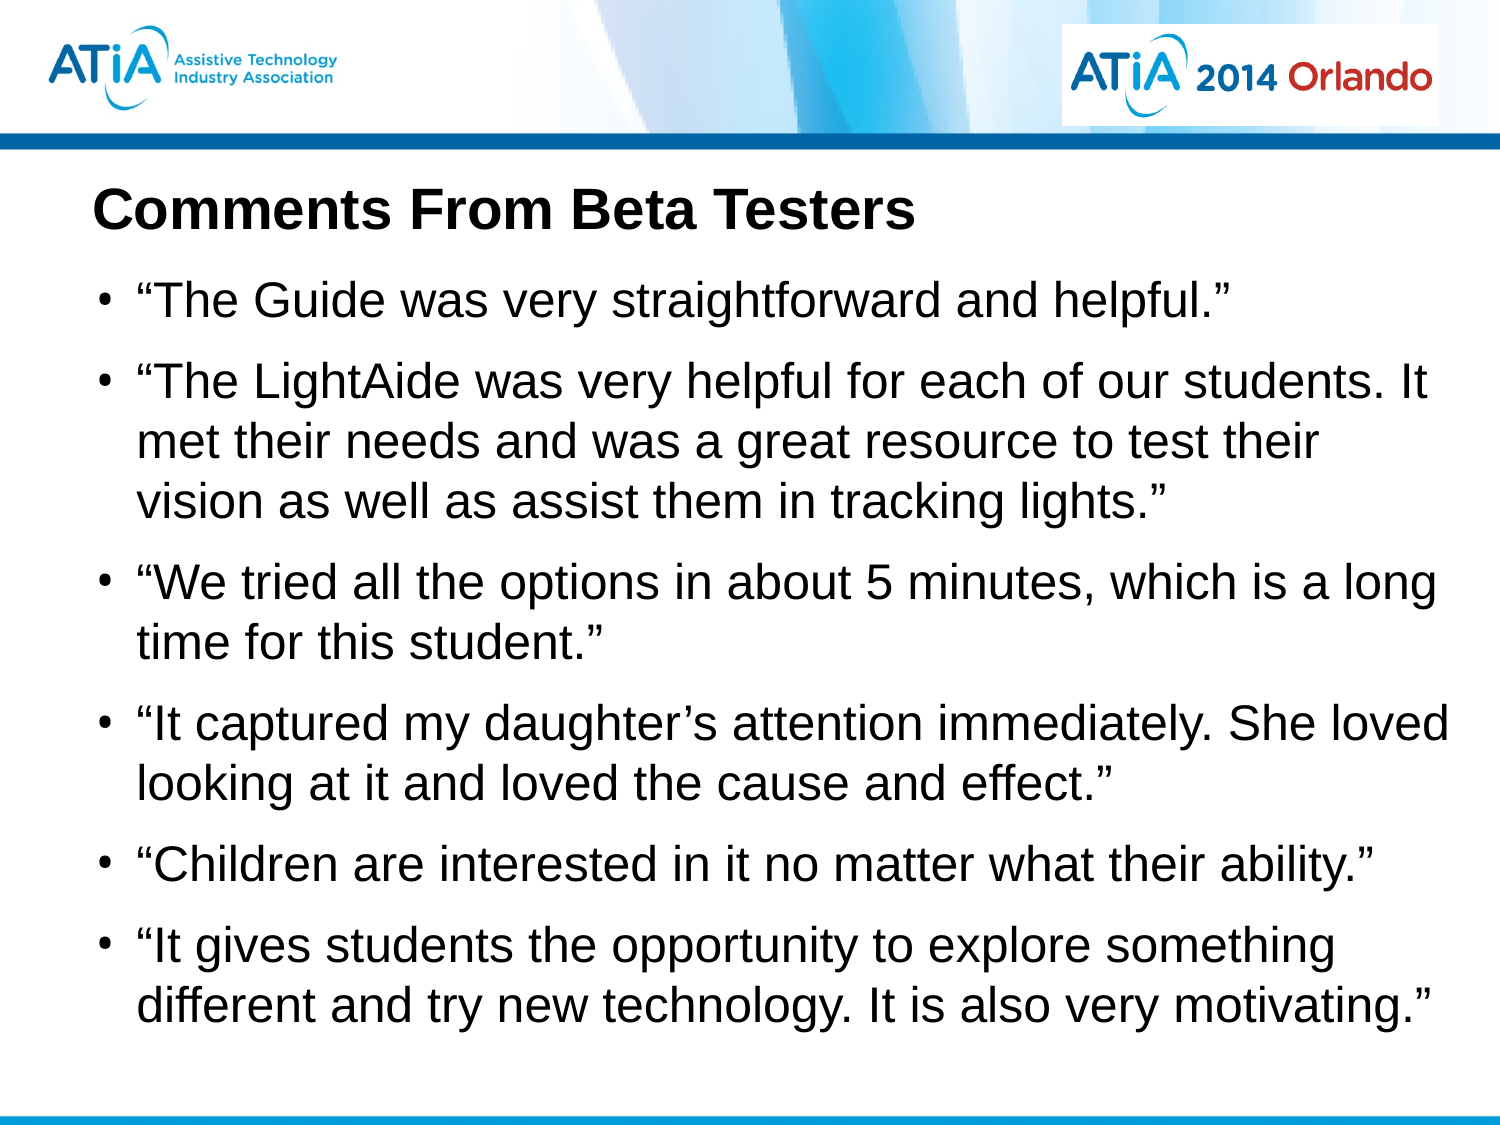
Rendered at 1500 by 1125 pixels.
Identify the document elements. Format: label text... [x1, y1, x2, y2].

title Comments From Beta Testers [77, 154, 1461, 249]
picture [0, 0, 1500, 1116]
list “The Guide was very straightforward and helpful.” “The LightAide was very helpful for each of our students. It met their needs and was a great resource to test their vision as well as assist them in tracking lights.” “We tried all the options in about 5 minutes, which is a long time for this student.” “It captured my daughter’s attention immediately. She loved looking at it and loved the cause and effect.” “Children are interested in it no matter what their ability.” “It gives students the opportunity to explore something different and try new technology. It is also very motivating.” [75, 260, 1472, 1054]
